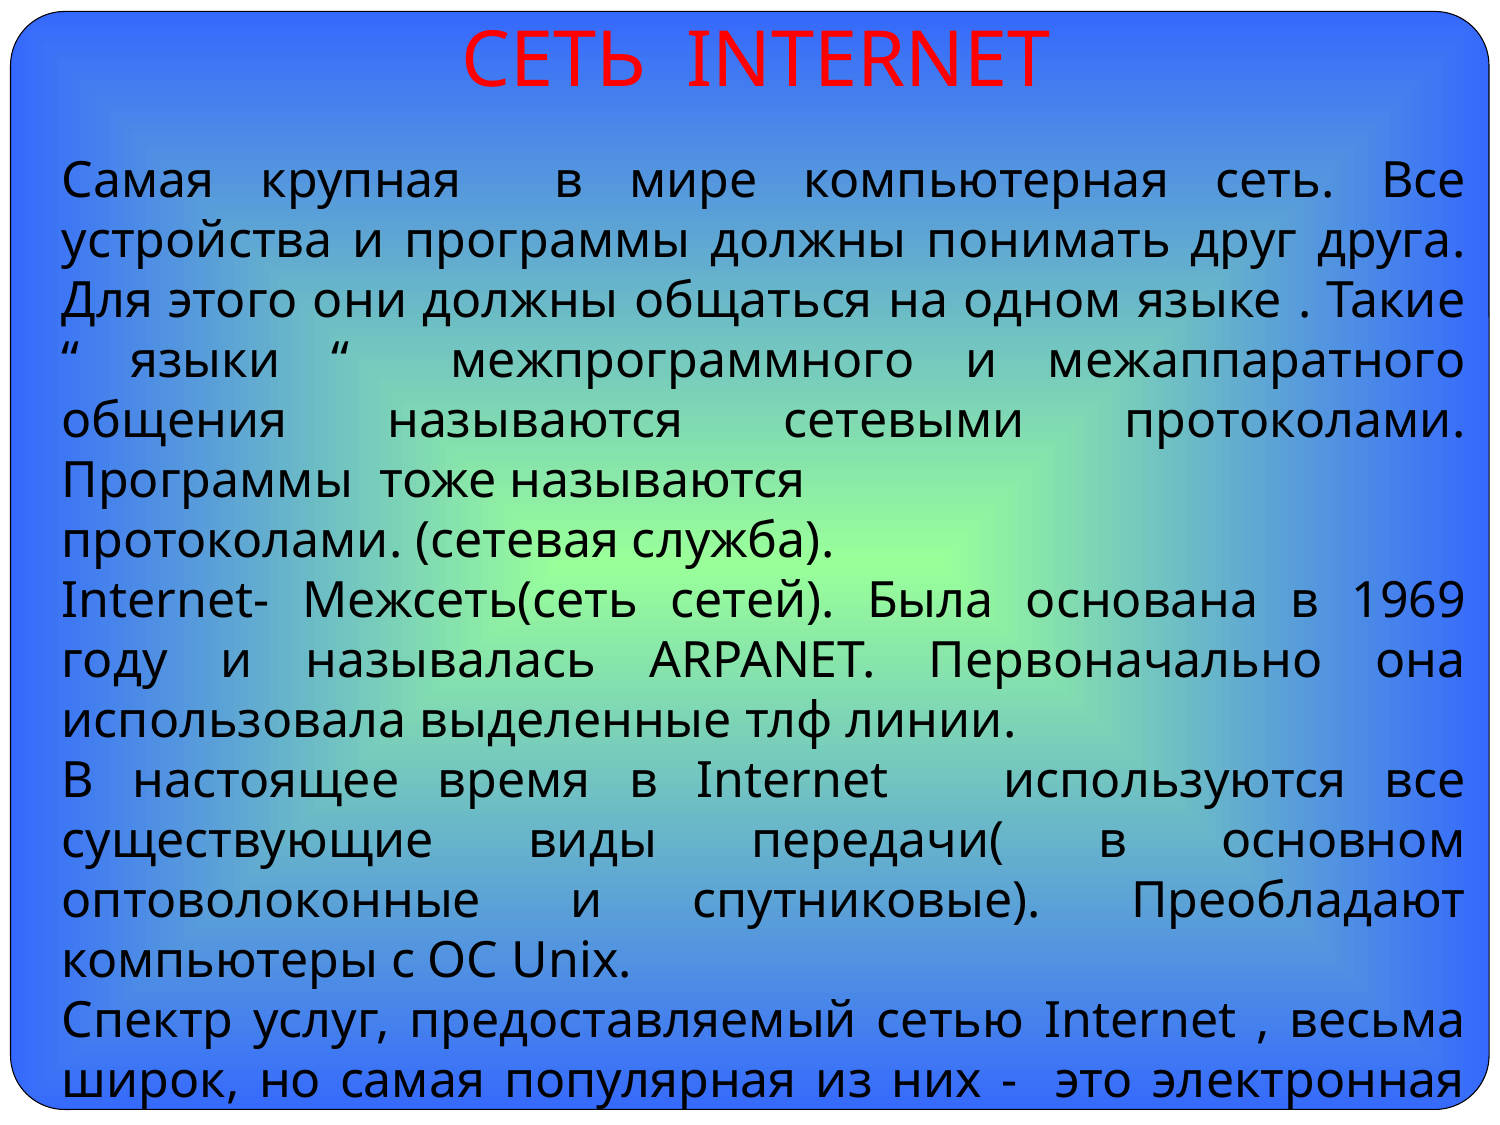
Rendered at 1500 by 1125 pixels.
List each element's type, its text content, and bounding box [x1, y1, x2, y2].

text_box Самая крупная в мире компьютерная сеть. Все устройства и программы должны понимать друг друга. Для этого они должны общаться на одном языке . Такие “ языки “ межпрограммного и межаппаратного общения называются сетевыми протоколами. Программы тоже называются протоколами. (сетевая служба). Internet- Межсеть(сеть сетей). Была основана в 1969 году и называлась ARPANET. Первоначально она использовала выделенные тлф линии. В настоящее время в Internet используются все существующие виды передачи( в основном оптоволоконные и спутниковые). Преобладают компьютеры с ОС Unix. Спектр услуг, предоставляемый сетью Internet , весьма широк, но самая популярная из них - это электронная почта. [46, 140, 1481, 1125]
title СЕТЬ INTERNET [445, 0, 1067, 118]
